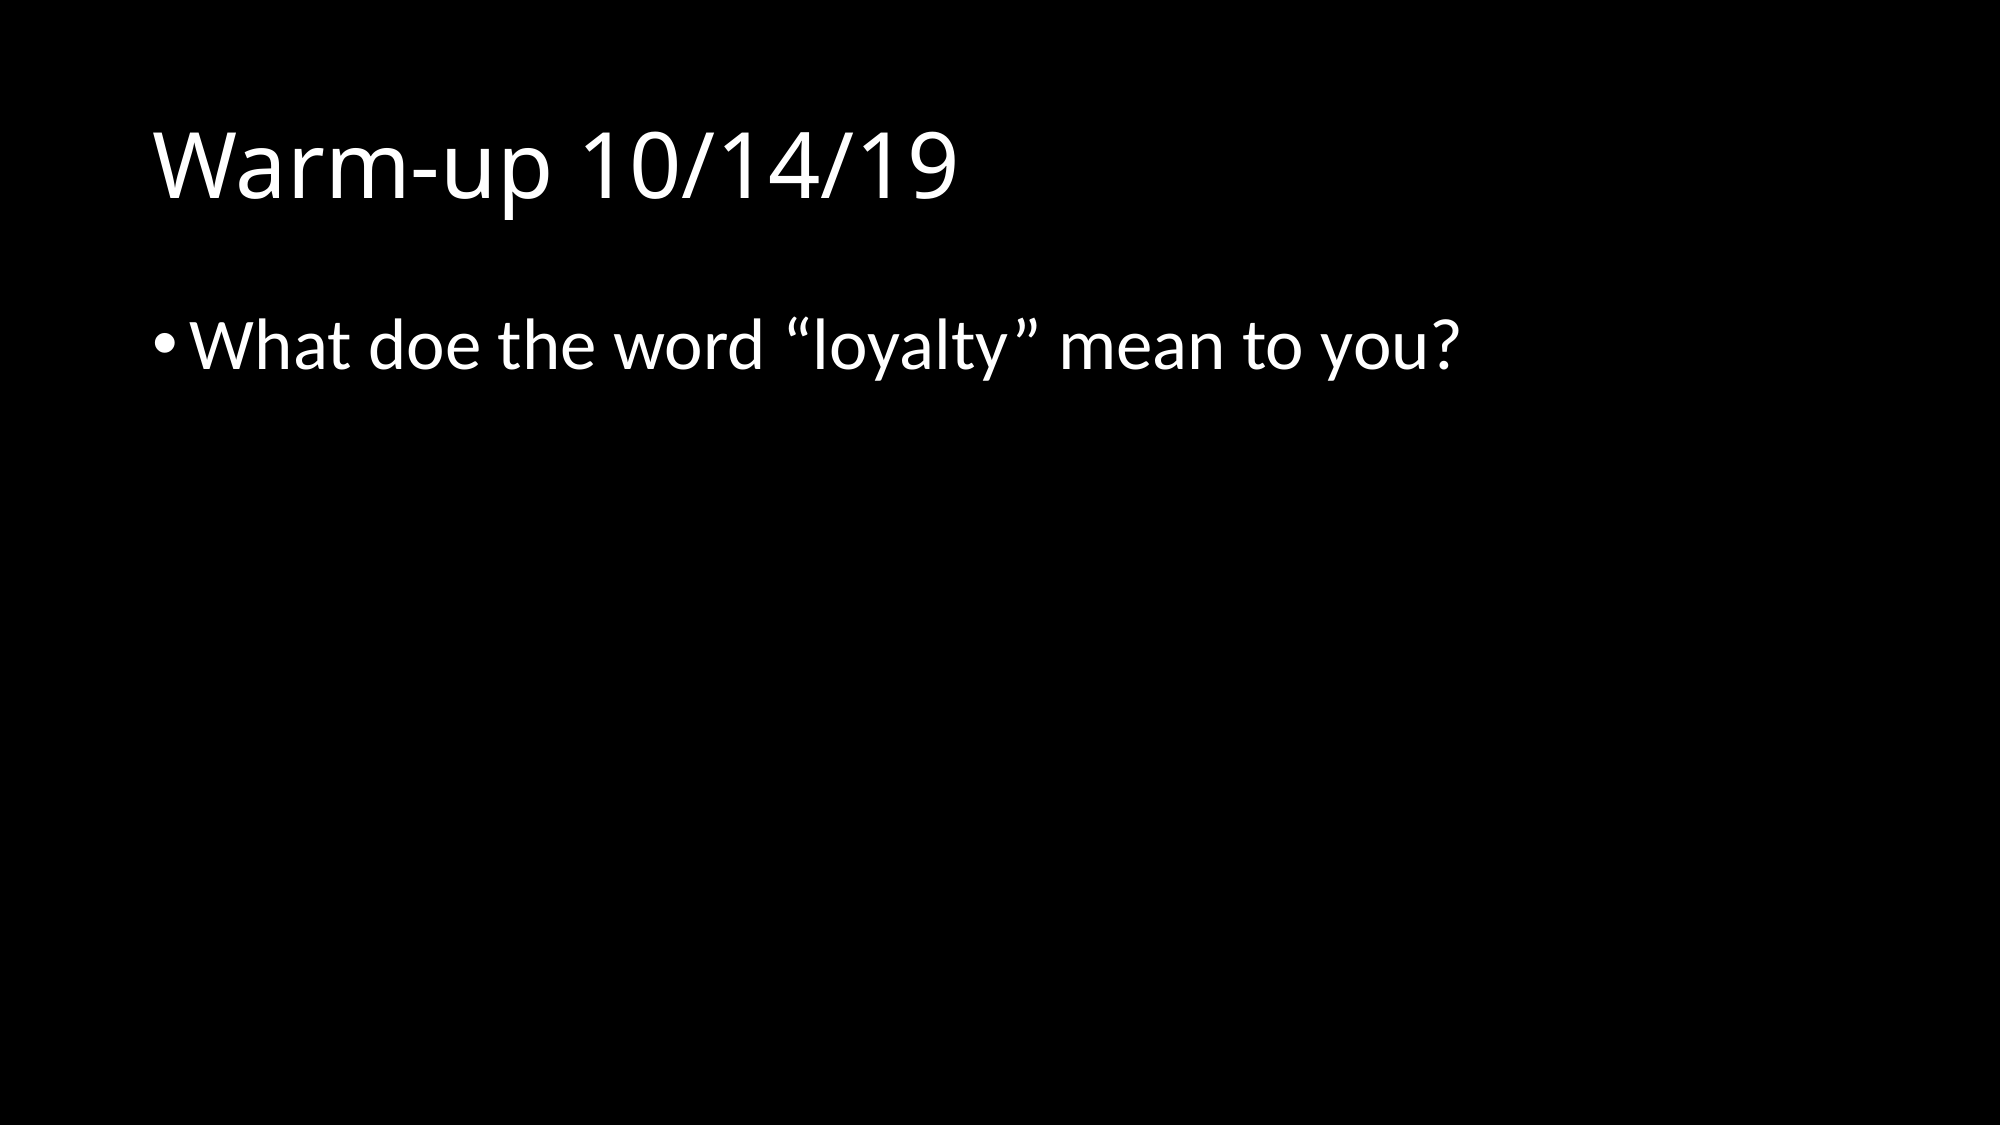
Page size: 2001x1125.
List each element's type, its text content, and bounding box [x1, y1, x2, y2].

list What doe the word “loyalty” mean to you? [137, 299, 1863, 1014]
title Warm-up 10/14/19 [137, 59, 1863, 278]
